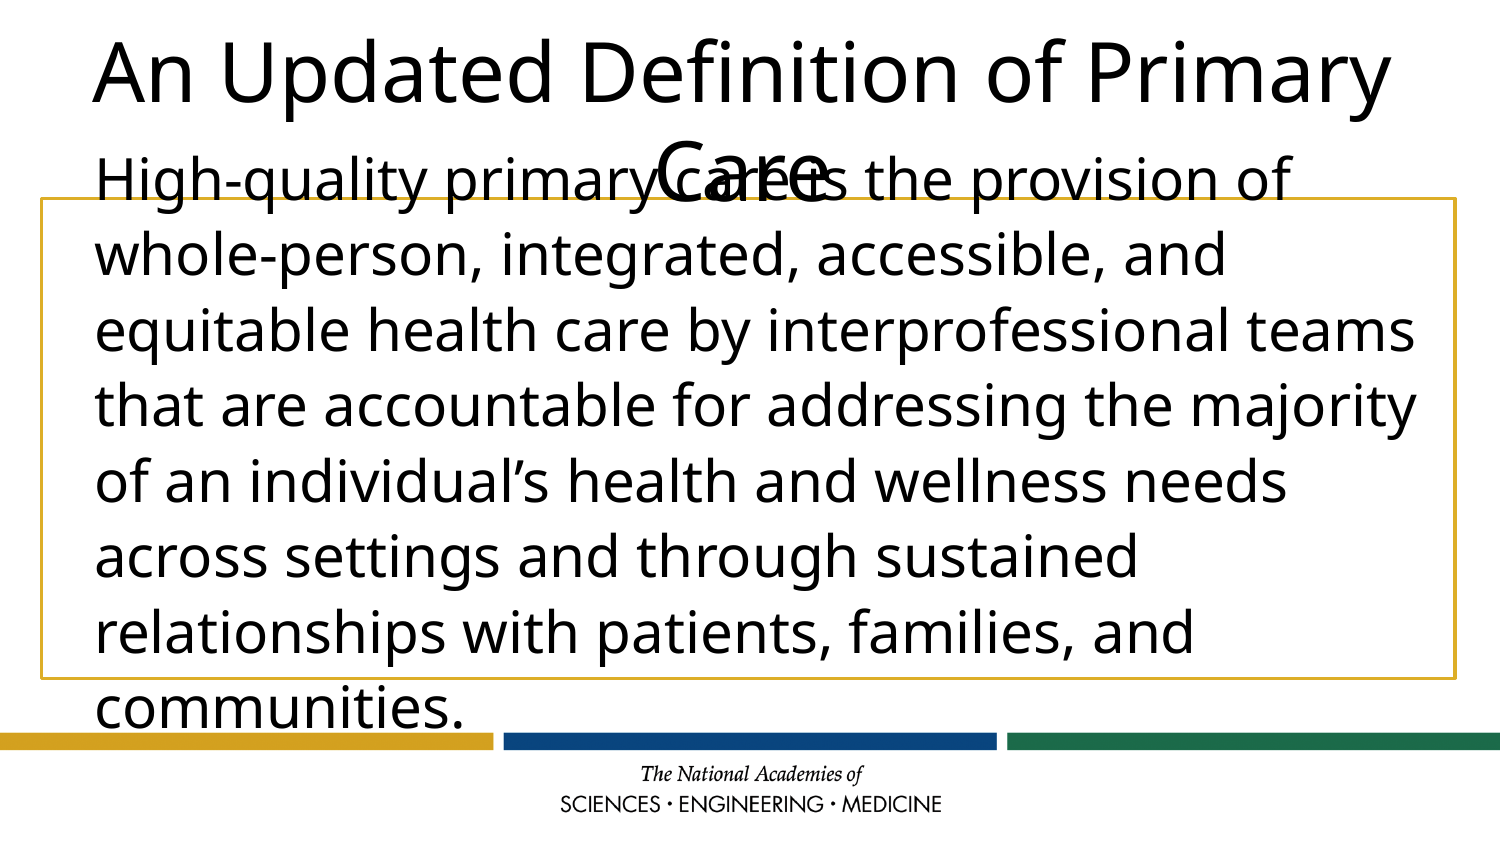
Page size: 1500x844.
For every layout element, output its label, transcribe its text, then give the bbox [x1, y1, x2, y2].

list High-quality primary care is the provision of whole-person, integrated, accessible, and equitable health care by interprofessional teams that are accountable for addressing the majority of an individual’s health and wellness needs across settings and through sustained relationships with patients, families, and communities. [41, 198, 1455, 679]
text_box An Updated Definition of Primary Care [67, 11, 1418, 103]
picture [0, 716, 1500, 844]
